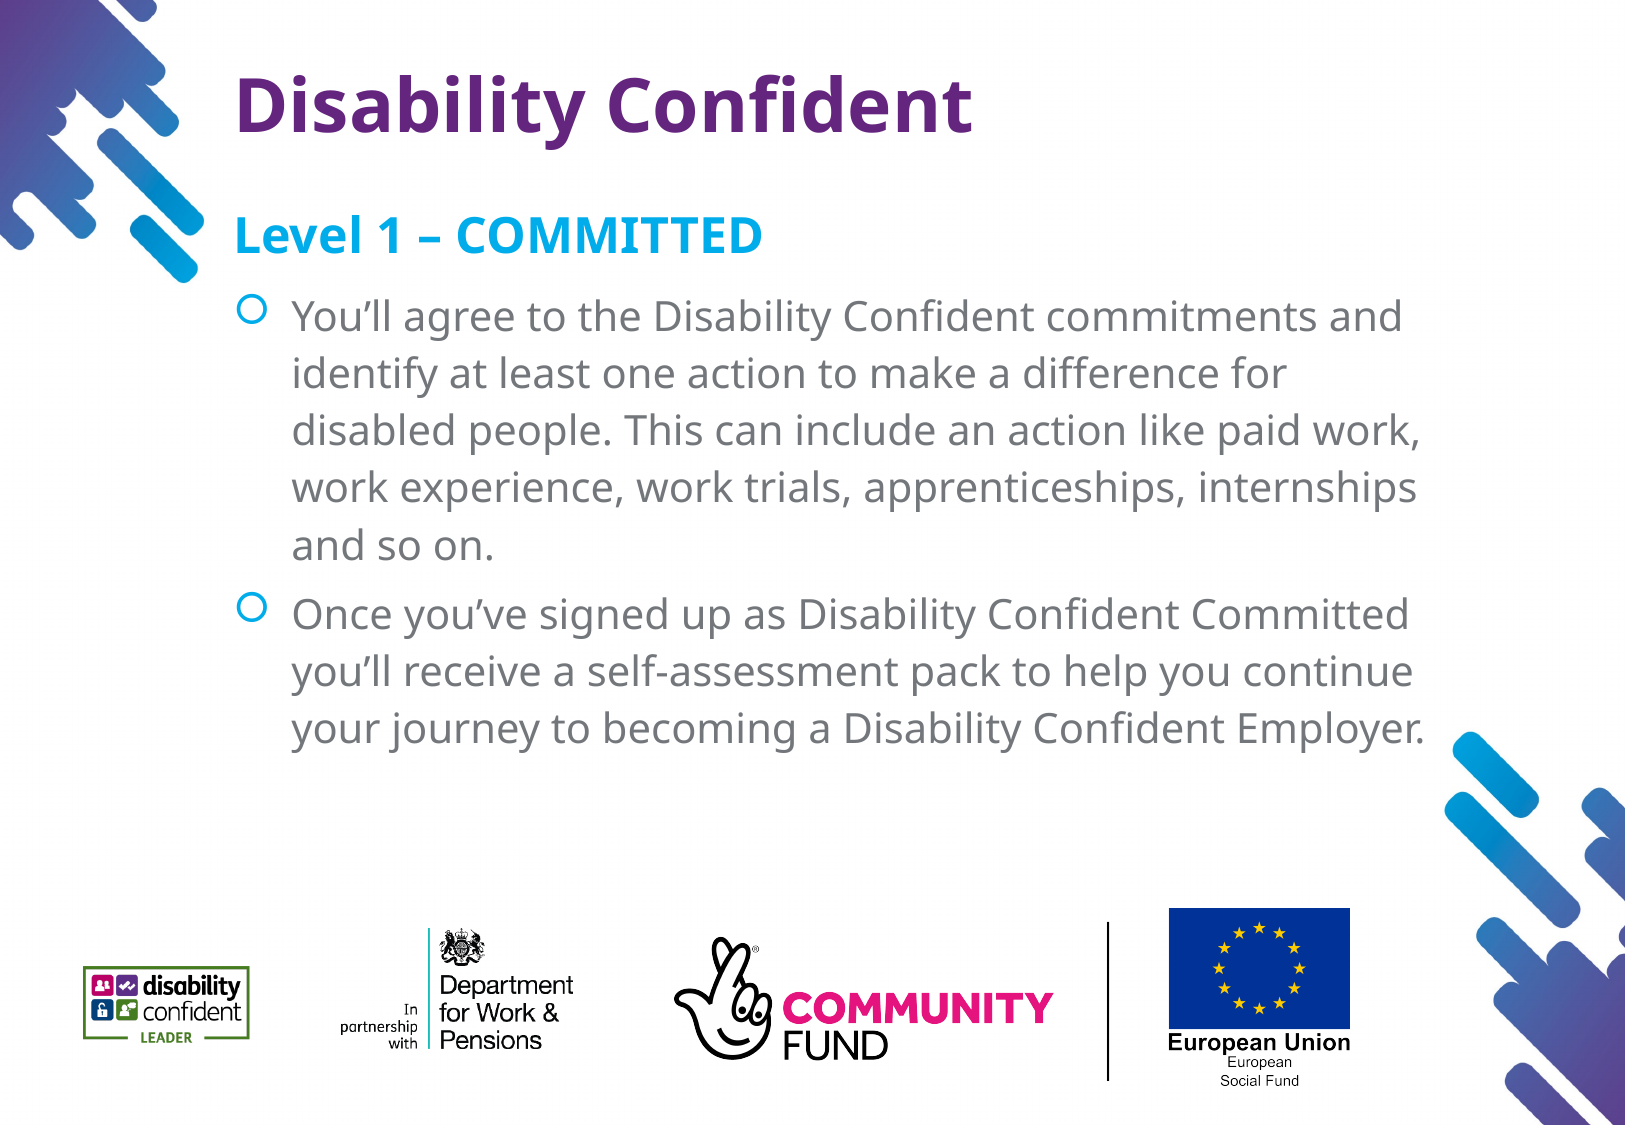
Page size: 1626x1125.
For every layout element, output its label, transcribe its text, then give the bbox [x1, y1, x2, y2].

list Level 1 – COMMITTED [218, 202, 1427, 276]
title Disability Confident [218, 60, 1492, 154]
list You’ll agree to the Disability Conﬁdent commitments and identify at least one action to make a difference for disabled people. This can include an action like paid work, work experience, work trials, apprenticeships, internships and so on. Once you’ve signed up as Disability Confident Committed you’ll receive a self-assessment pack to help you continue your journey to becoming a Disability Confident Employer. [218, 275, 1468, 796]
picture [0, 0, 1625, 1125]
